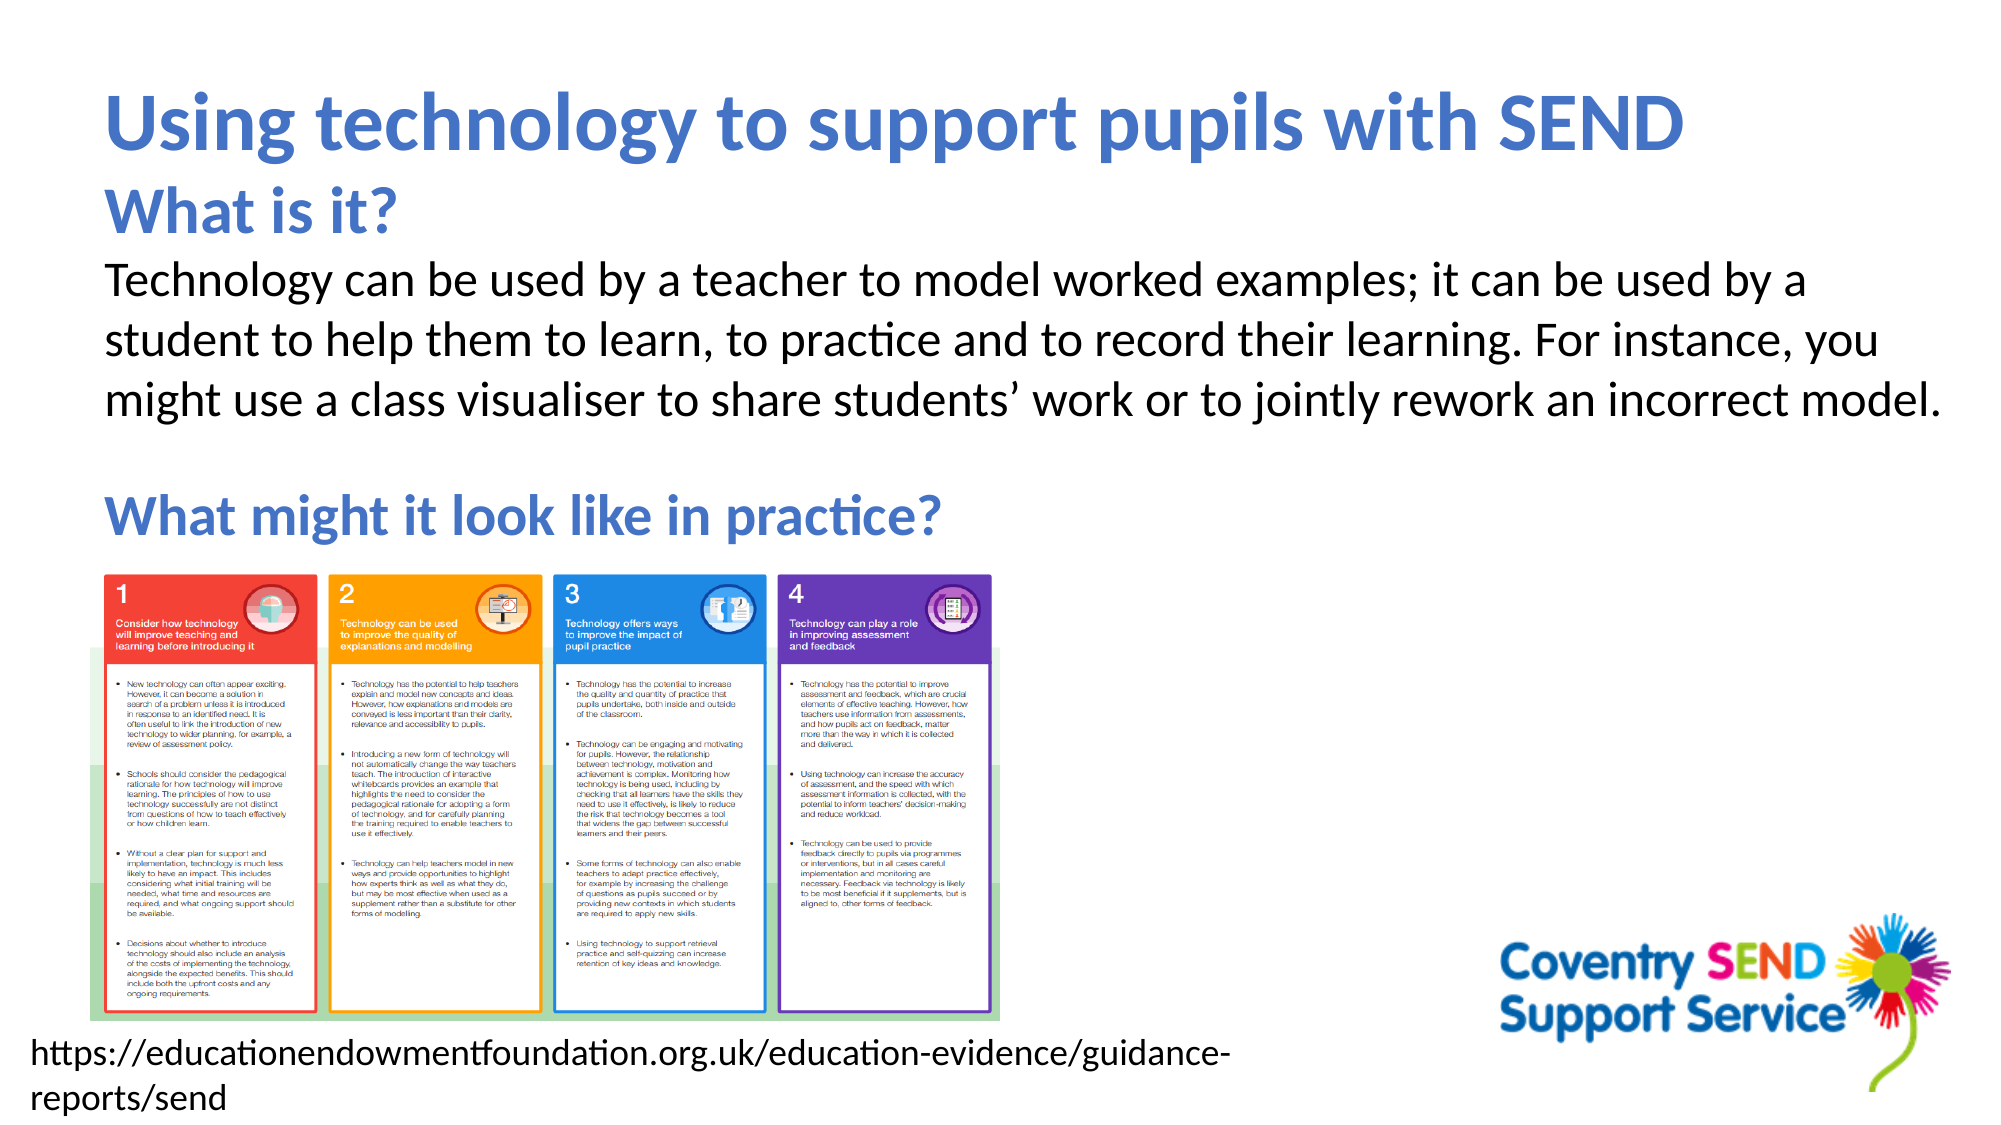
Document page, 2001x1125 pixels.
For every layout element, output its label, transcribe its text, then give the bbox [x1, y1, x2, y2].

text_box Using technology to support pupils with SEND What is it? Technology can be used by a teacher to model worked examples; it can be used by a student to help them to learn, to practice and to record their learning. For instance, you might use a class visualiser to share students’ work or to jointly rework an incorrect model. What might it look like in practice? [89, 59, 1967, 625]
picture [90, 557, 1000, 1021]
picture [1500, 913, 1951, 1092]
text_box https://educationendowmentfoundation.org.uk/education-evidence/guidance-reports/send [15, 1020, 1263, 1125]
